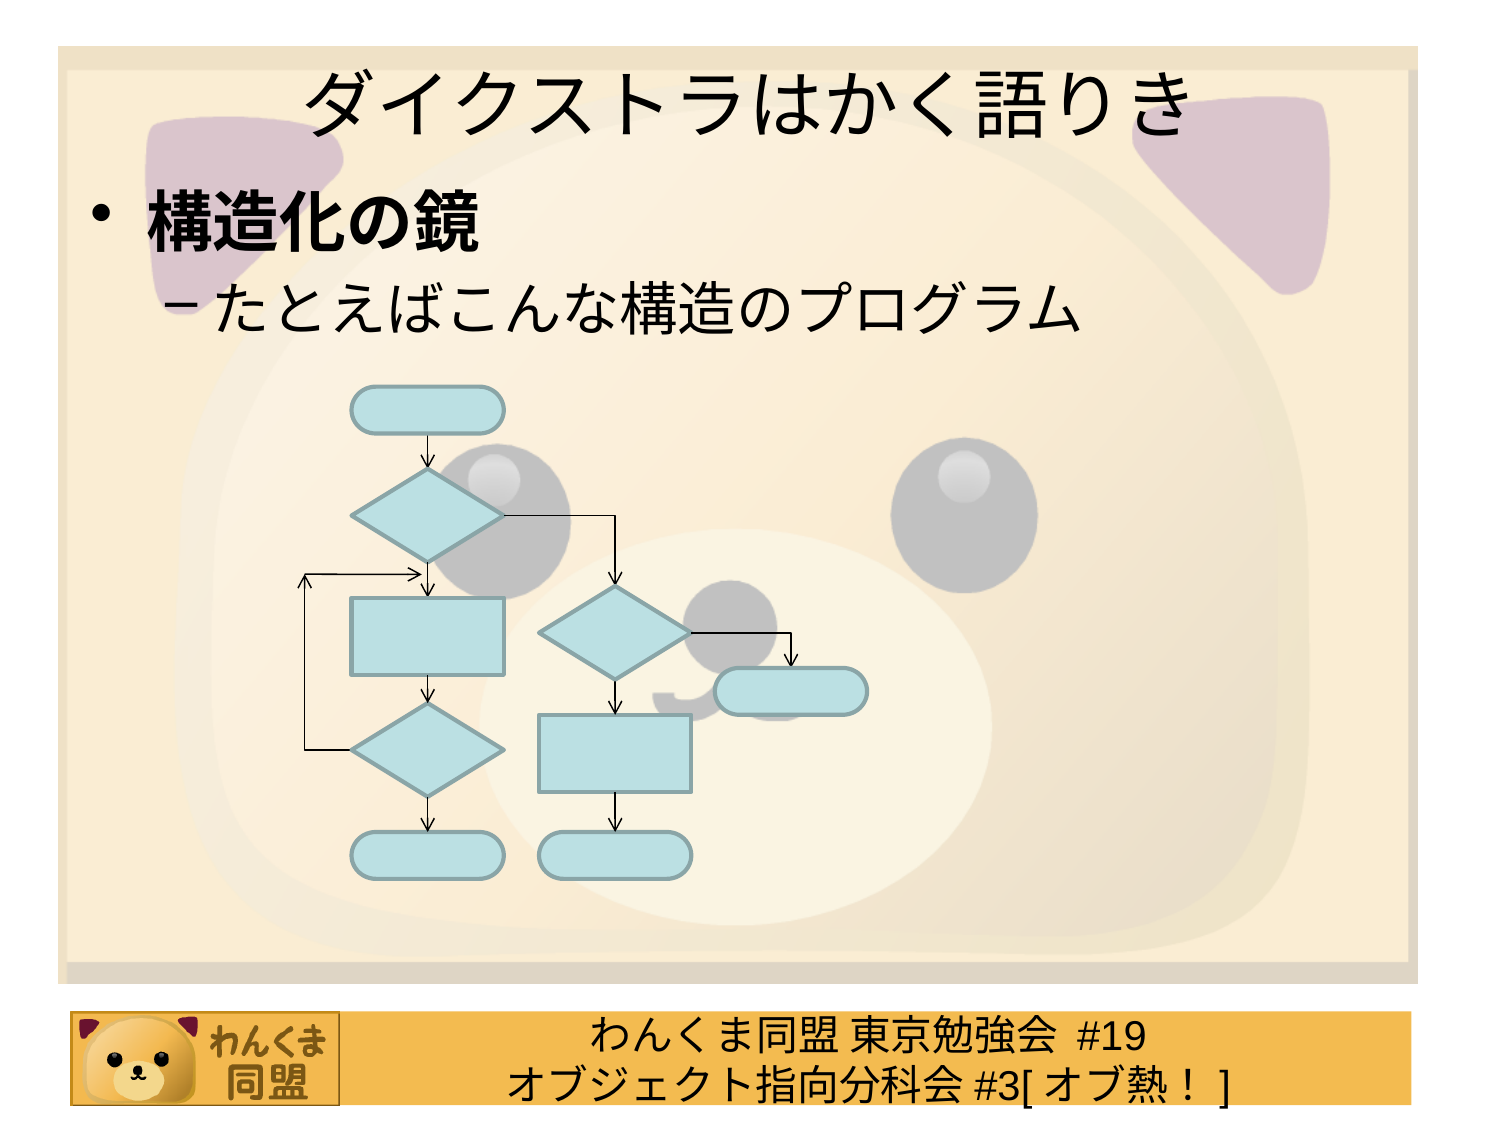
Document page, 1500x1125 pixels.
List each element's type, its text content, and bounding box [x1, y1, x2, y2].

picture [70, 1011, 340, 1106]
list 構造化の鏡 たとえばこんな構造のプログラム [74, 172, 1426, 1006]
text_box [537, 713, 693, 794]
text_box [349, 384, 506, 436]
text_box [712, 665, 870, 717]
text_box [536, 587, 693, 682]
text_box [304, 573, 352, 751]
text_box [349, 829, 506, 881]
title ダイクストラはかく語りき [74, 44, 1426, 162]
text_box [349, 466, 506, 565]
picture [58, 46, 1418, 984]
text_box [691, 632, 792, 669]
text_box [503, 515, 616, 587]
text_box [354, 701, 506, 799]
text_box [536, 829, 694, 881]
text_box [355, 596, 506, 677]
